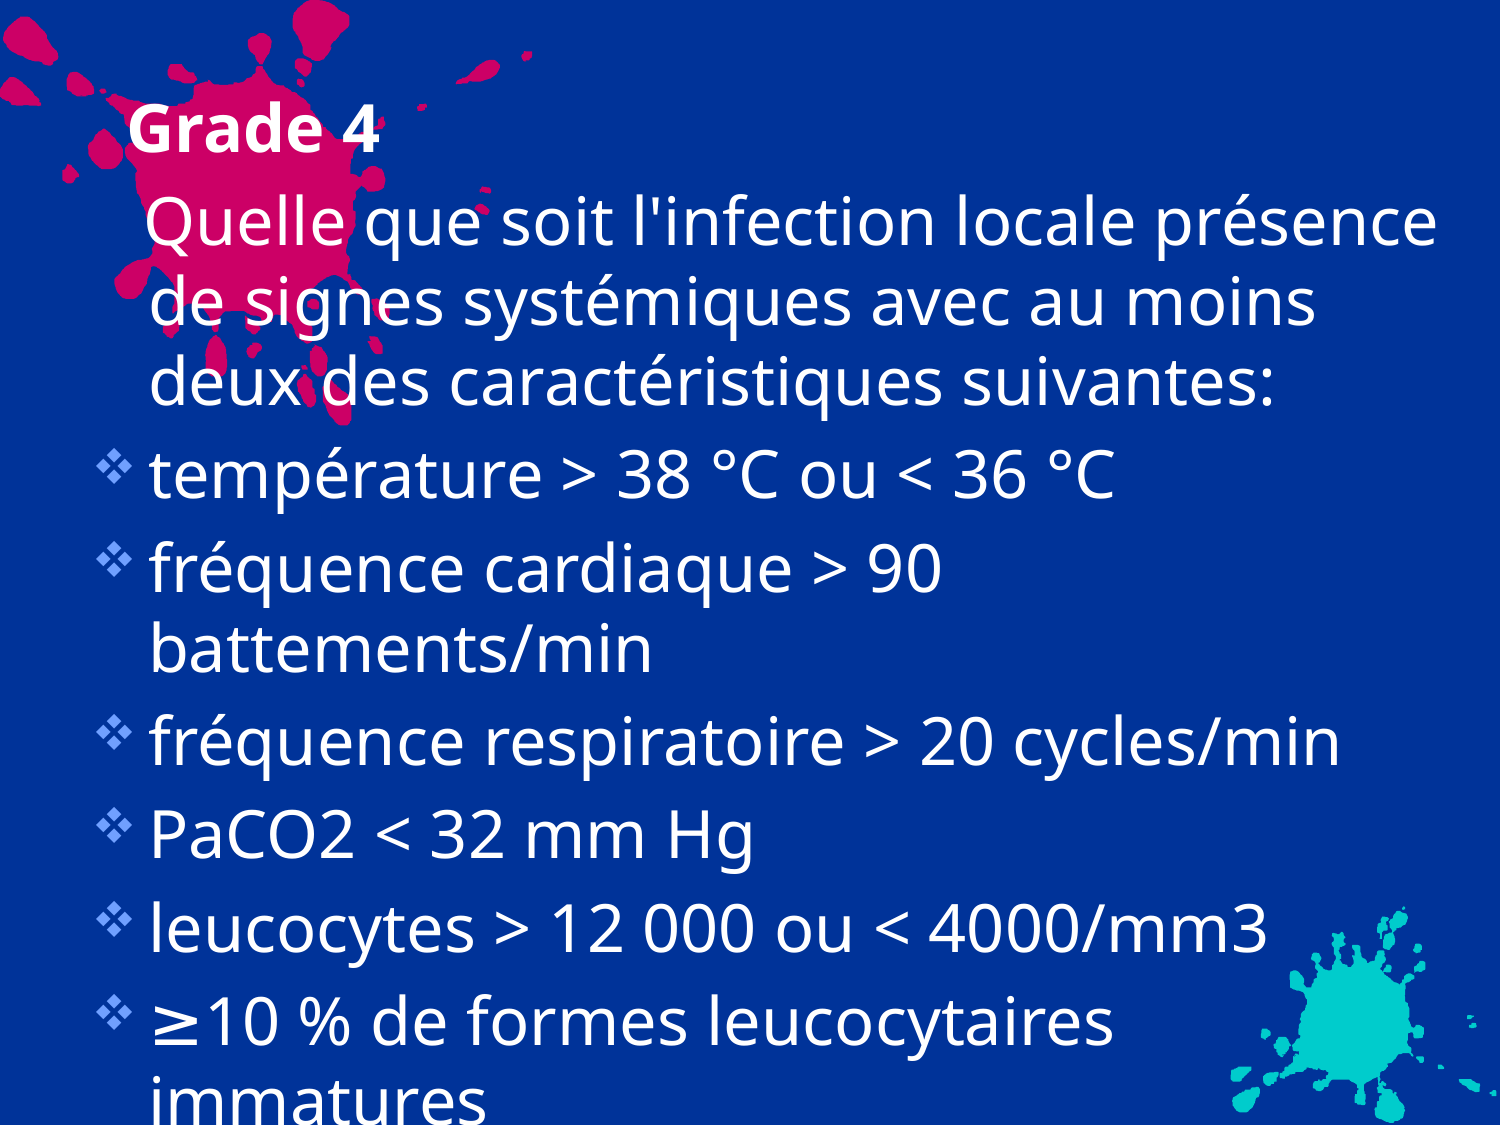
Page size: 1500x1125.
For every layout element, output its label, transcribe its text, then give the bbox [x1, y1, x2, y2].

list Grade 4 Quelle que soit l'infection locale présence de signes systémiques avec au moins deux des caractéristiques suivantes: température > 38 °C ou < 36 °C fréquence cardiaque > 90 battements/min fréquence respiratoire > 20 cycles/min PaCO2 < 32 mm Hg leucocytes > 12 000 ou < 4000/mm3 ≥10 % de formes leucocytaires immatures [76, 77, 1483, 779]
